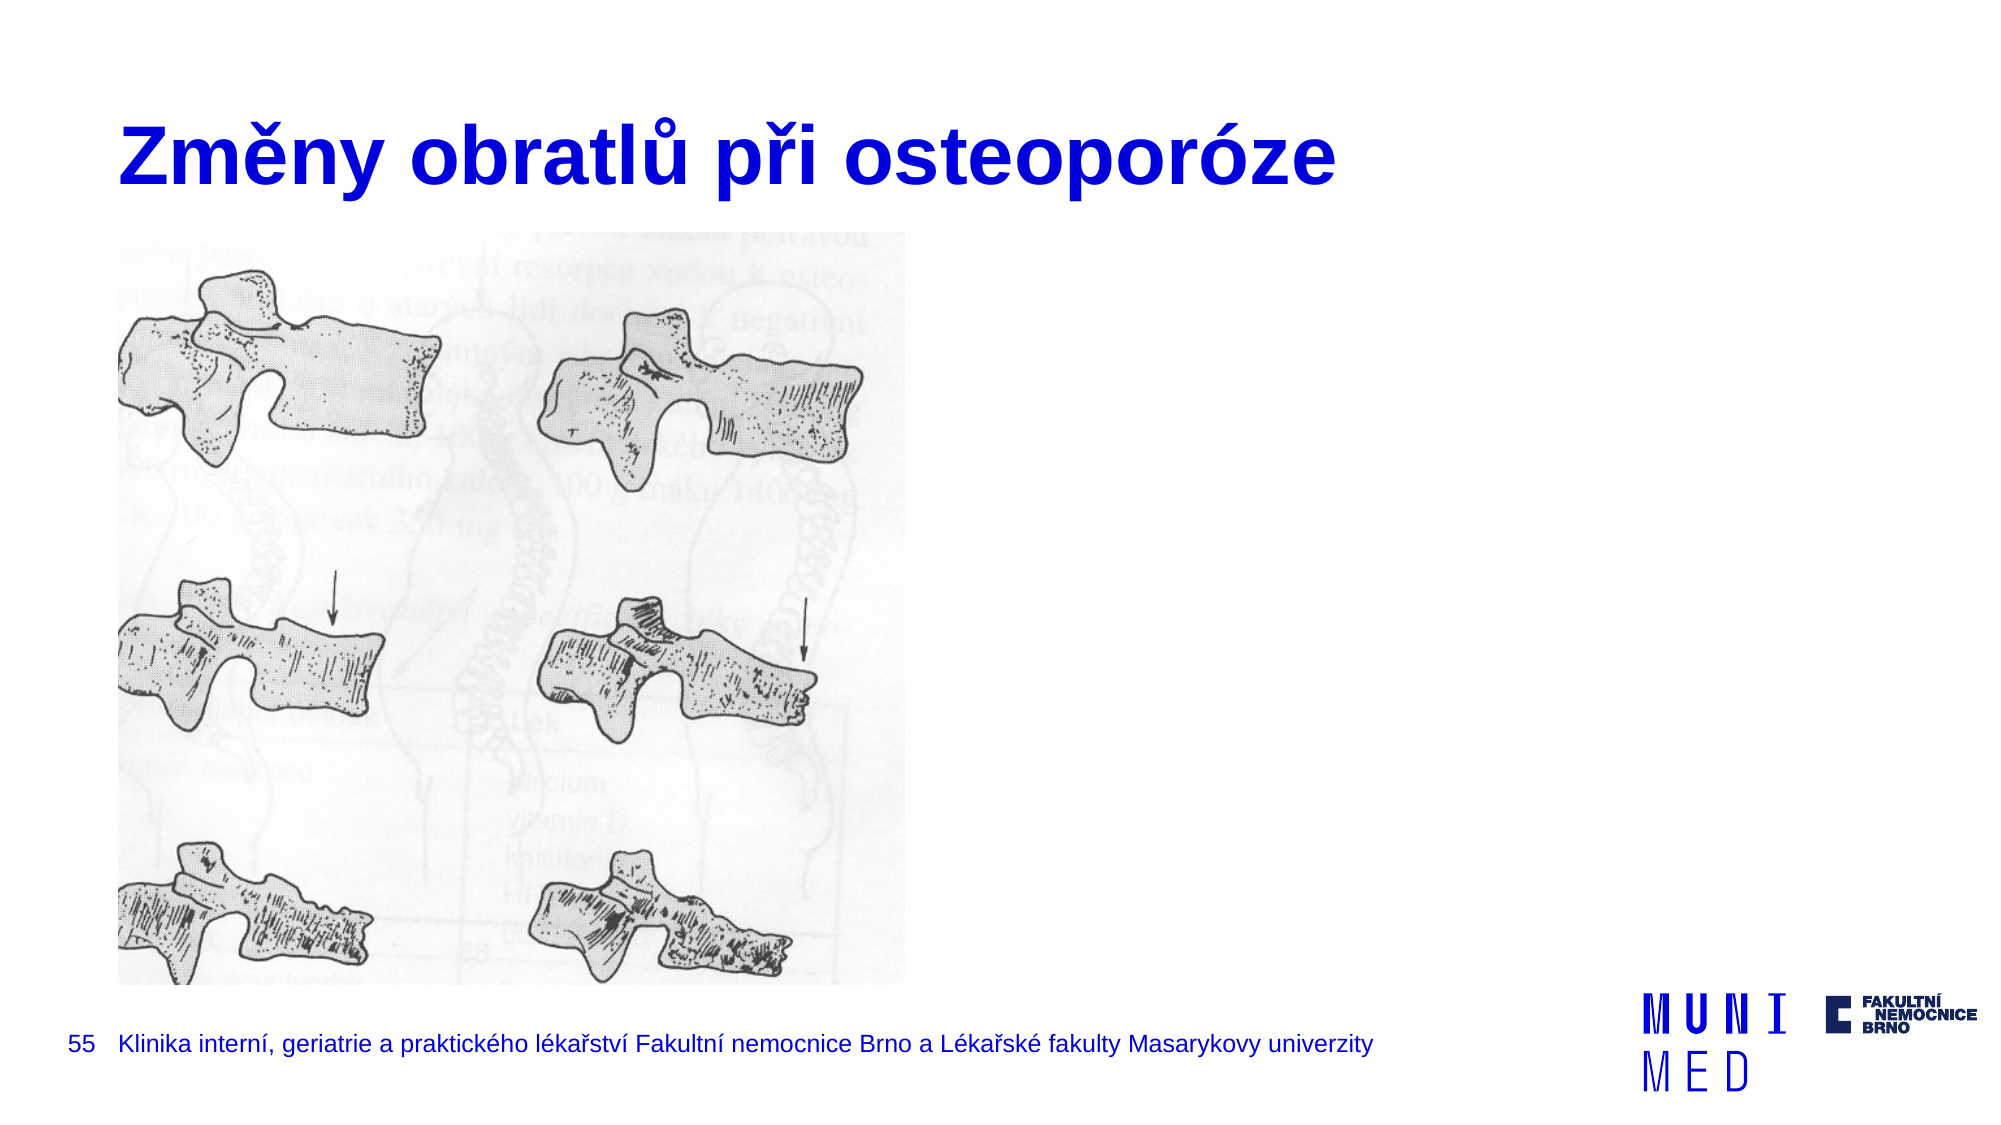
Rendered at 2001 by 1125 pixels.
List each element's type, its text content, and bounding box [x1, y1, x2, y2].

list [117, 231, 905, 985]
footer Klinika interní, geriatrie a praktického lékařství Fakultní nemocnice Brno a Lékařské fakulty Masarykovy univerzity [118, 1021, 1418, 1063]
title Změny obratlů při osteoporóze [118, 118, 1883, 193]
slide_number 55 [67, 1021, 110, 1063]
